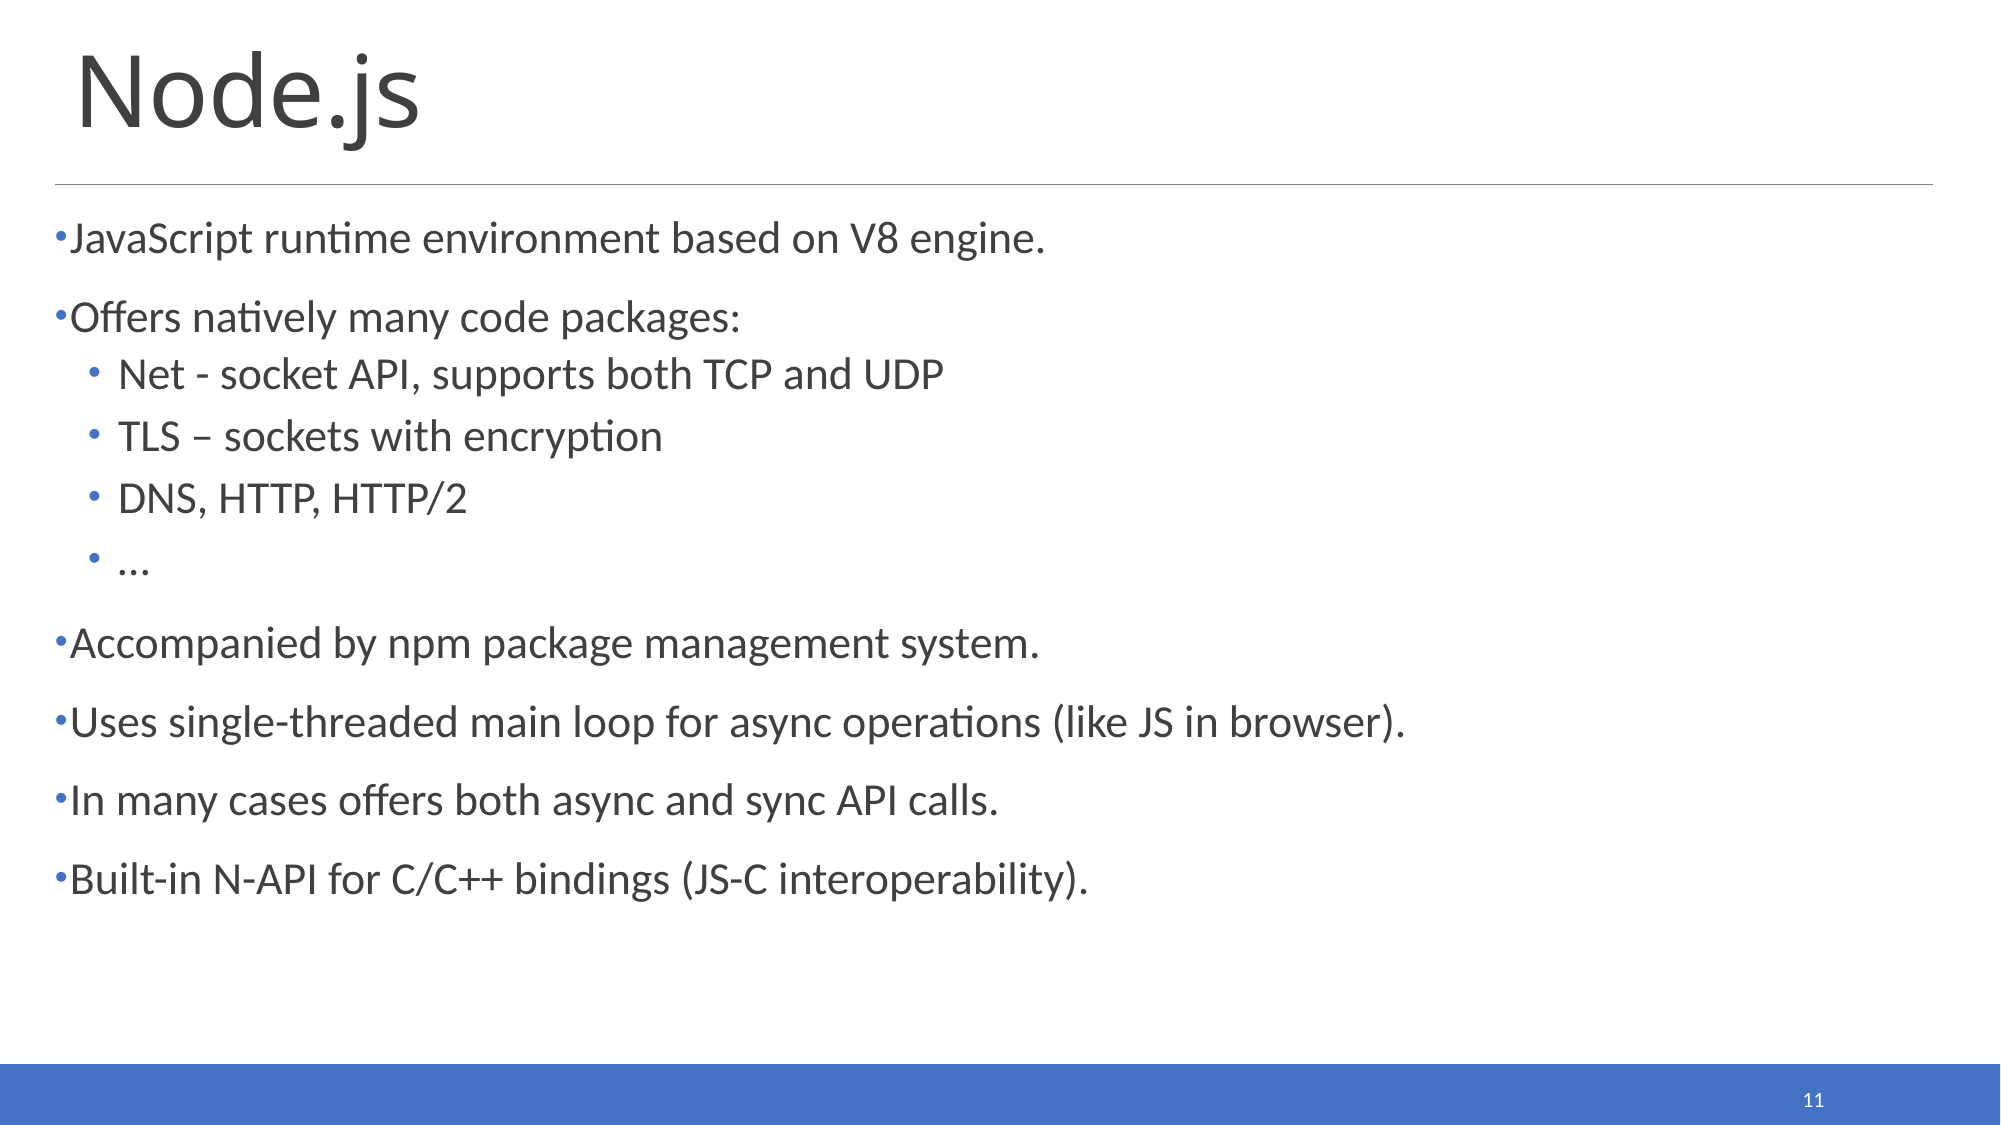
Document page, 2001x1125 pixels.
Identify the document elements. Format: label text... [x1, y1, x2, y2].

list JavaScript runtime environment based on V8 engine. Offers natively many code packages: Net - socket API, supports both TCP and UDP TLS – sockets with encryption DNS, HTTP, HTTP/2 … Accompanied by npm package management system. Uses single-threaded main loop for async operations (like JS in browser). In many cases offers both async and sync API calls. Built-in N-API for C/C++ bindings (JS-C interoperability). [55, 208, 1934, 1035]
title Node.js [59, 29, 1938, 156]
slide_number 11 [1624, 1077, 1840, 1120]
